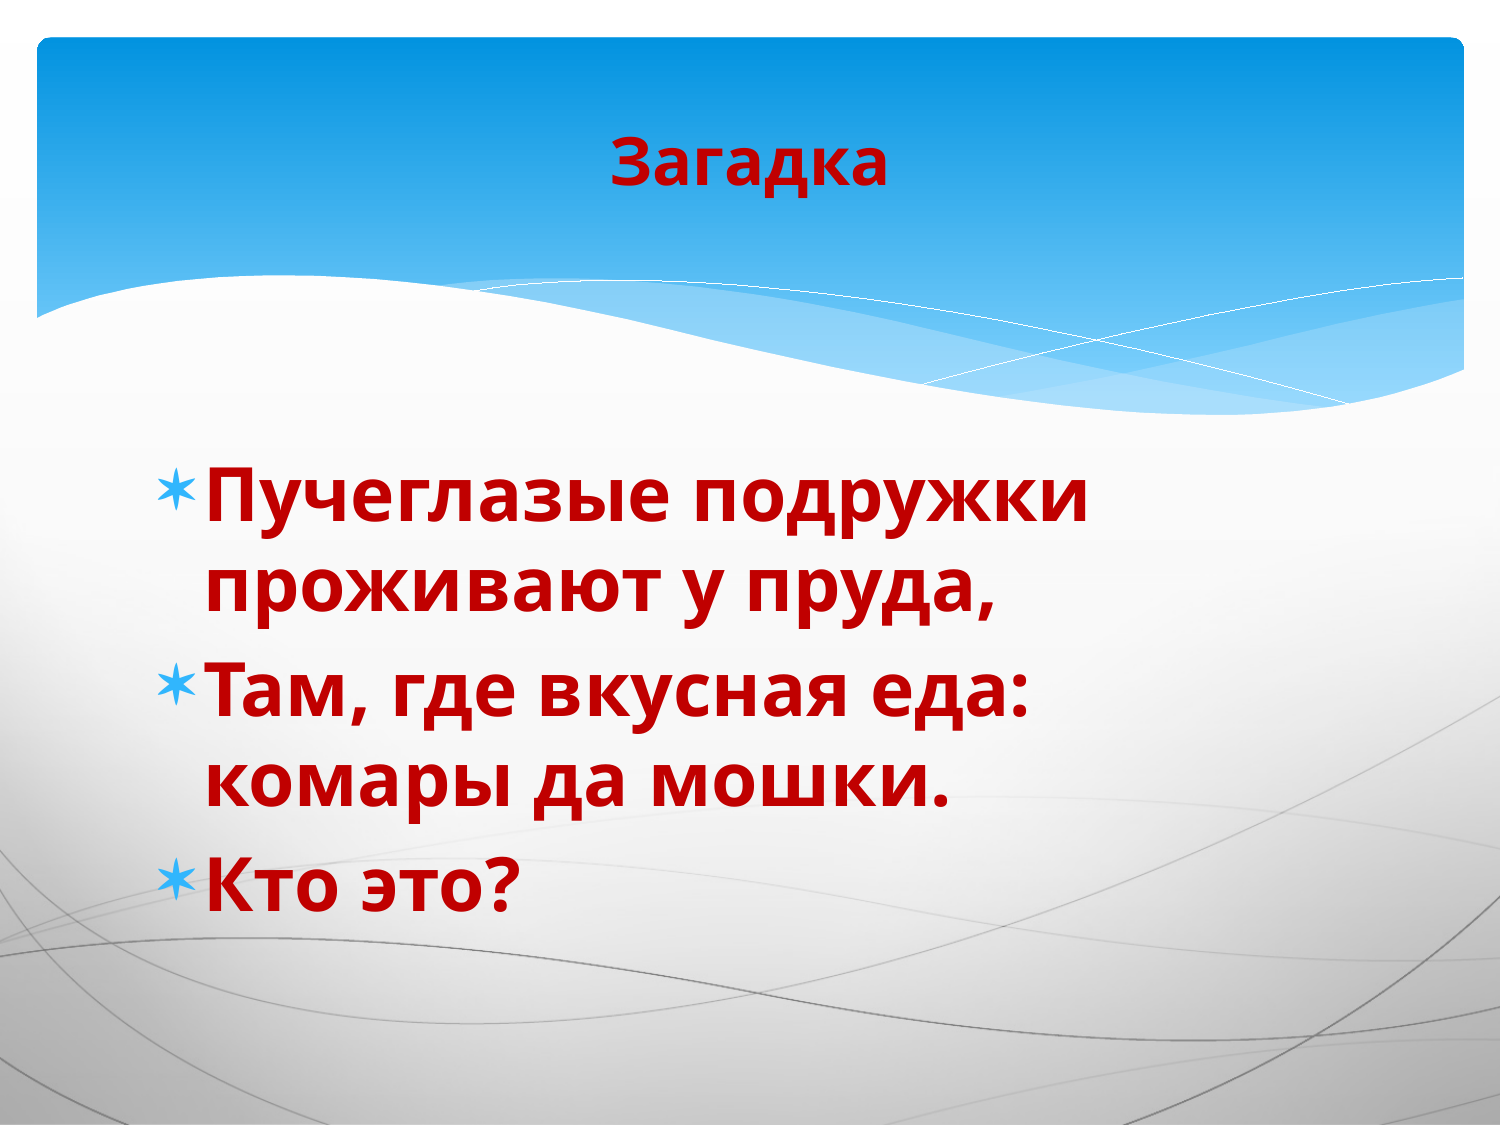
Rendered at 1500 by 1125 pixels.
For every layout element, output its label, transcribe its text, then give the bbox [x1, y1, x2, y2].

title Загадка [75, 55, 1425, 261]
list Пучеглазые подружки проживают у пруда, Там, где вкусная еда: комары да мошки. Кто это? [143, 438, 1359, 1005]
